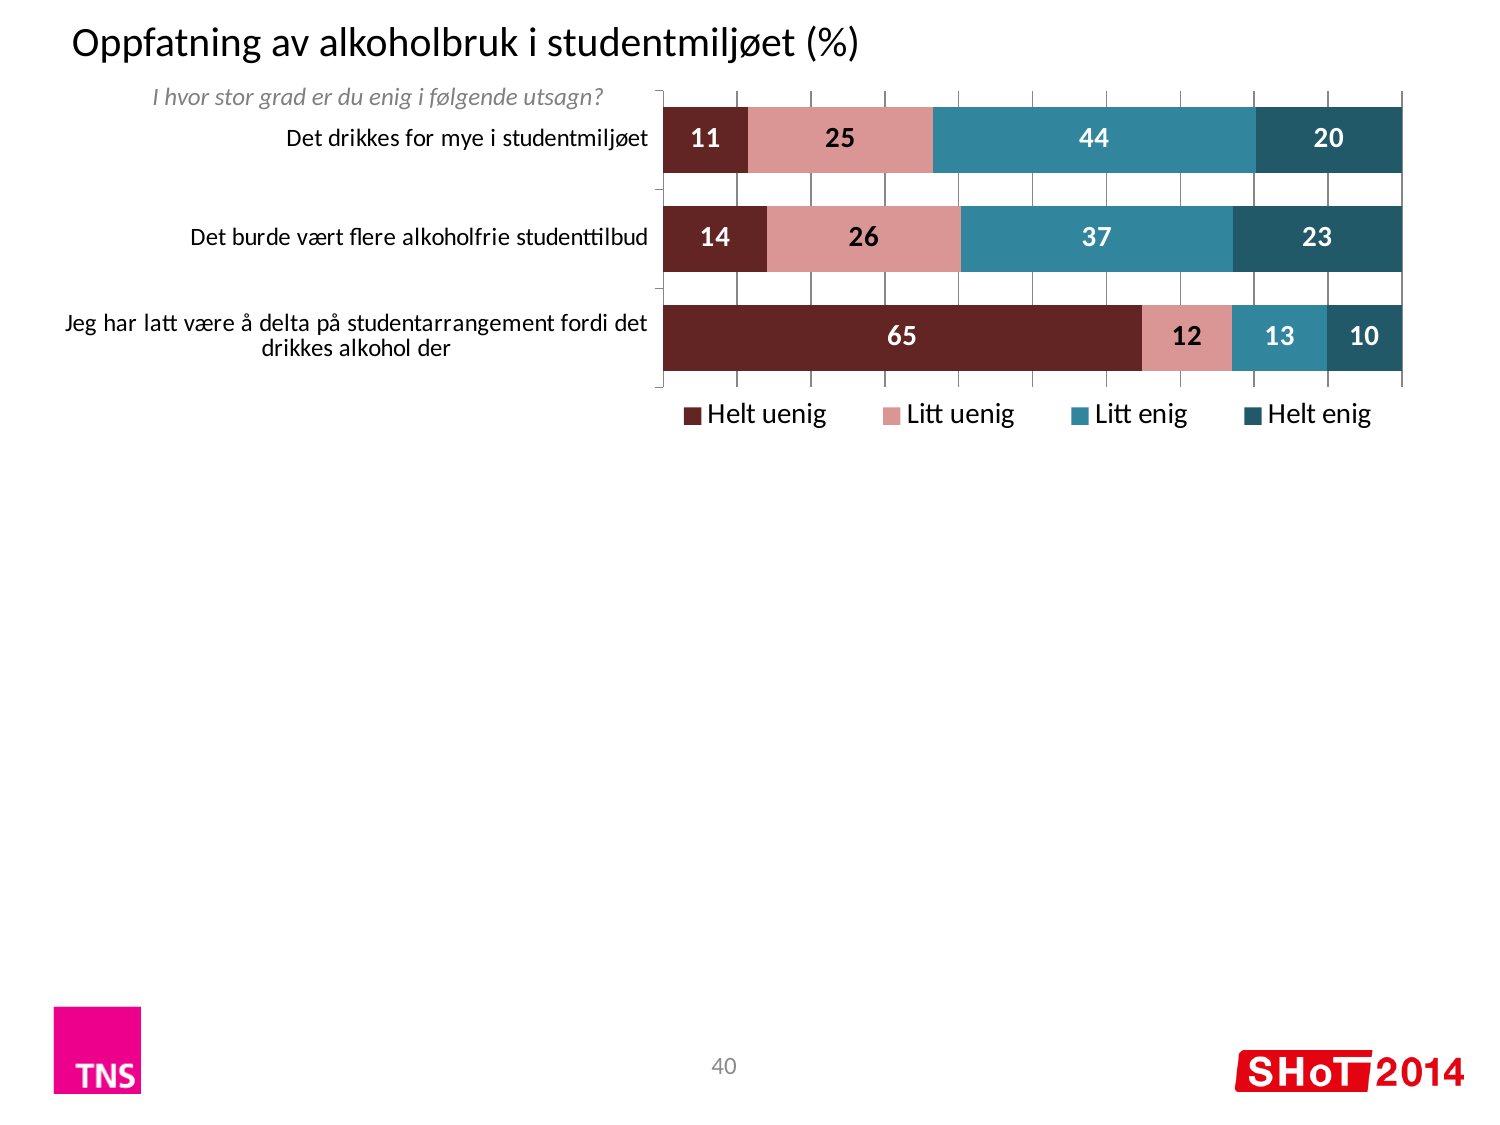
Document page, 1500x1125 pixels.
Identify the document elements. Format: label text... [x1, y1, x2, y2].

slide_number 40 [549, 1035, 900, 1095]
text_box Oppfatning av alkoholbruk i studentmiljøet (%) [57, 7, 876, 73]
picture [53, 1006, 141, 1094]
chart [64, 77, 1459, 445]
picture [1234, 1050, 1464, 1092]
